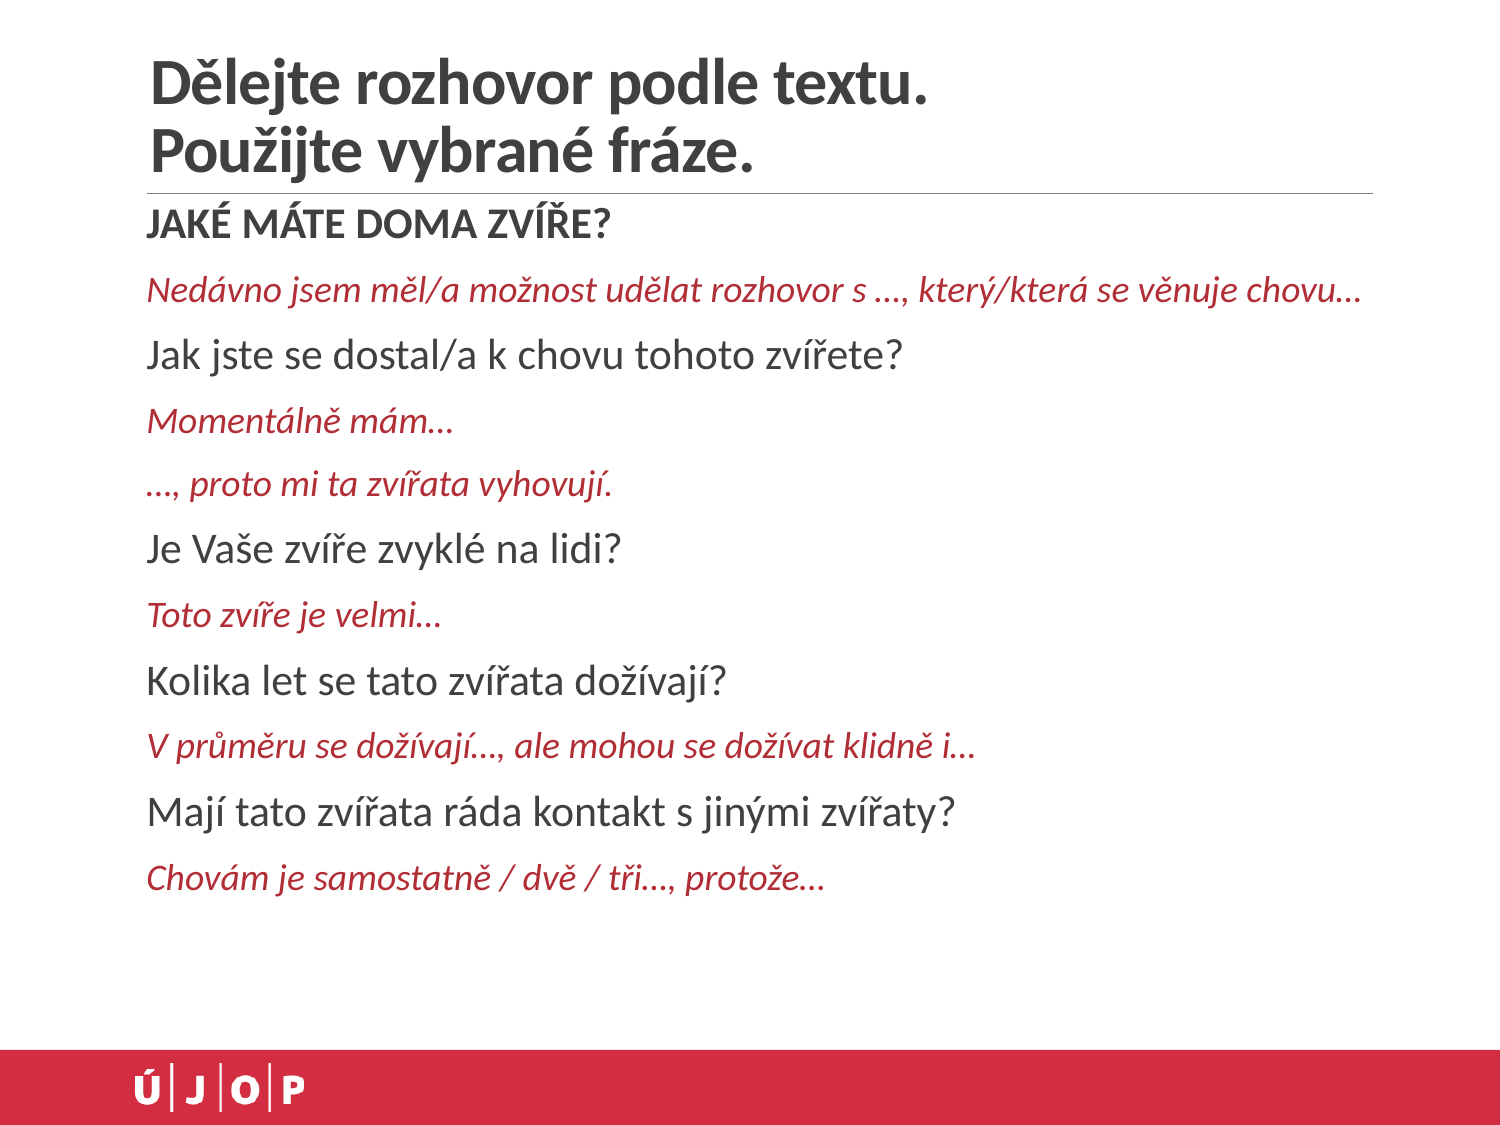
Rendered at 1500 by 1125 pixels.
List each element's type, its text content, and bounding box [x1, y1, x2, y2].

picture [135, 1063, 304, 1112]
list JAKÉ MÁTE DOMA ZVÍŘE? Nedávno jsem měl/a možnost udělat rozhovor s …, který/která se věnuje chovu… Jak jste se dostal/a k chovu tohoto zvířete? Momentálně mám… …, proto mi ta zvířata vyhovují. Je Vaše zvíře zvyklé na lidi? Toto zvíře je velmi… Kolika let se tato zvířata dožívají? V průměru se dožívají…, ale mohou se dožívat klidně i… Mají tato zvířata ráda kontakt s jinými zvířaty? Chovám je samostatně / dvě / tři…, protože… [135, 193, 1373, 995]
title Dělejte rozhovor podle textu. Použijte vybrané fráze. [135, 43, 1373, 193]
